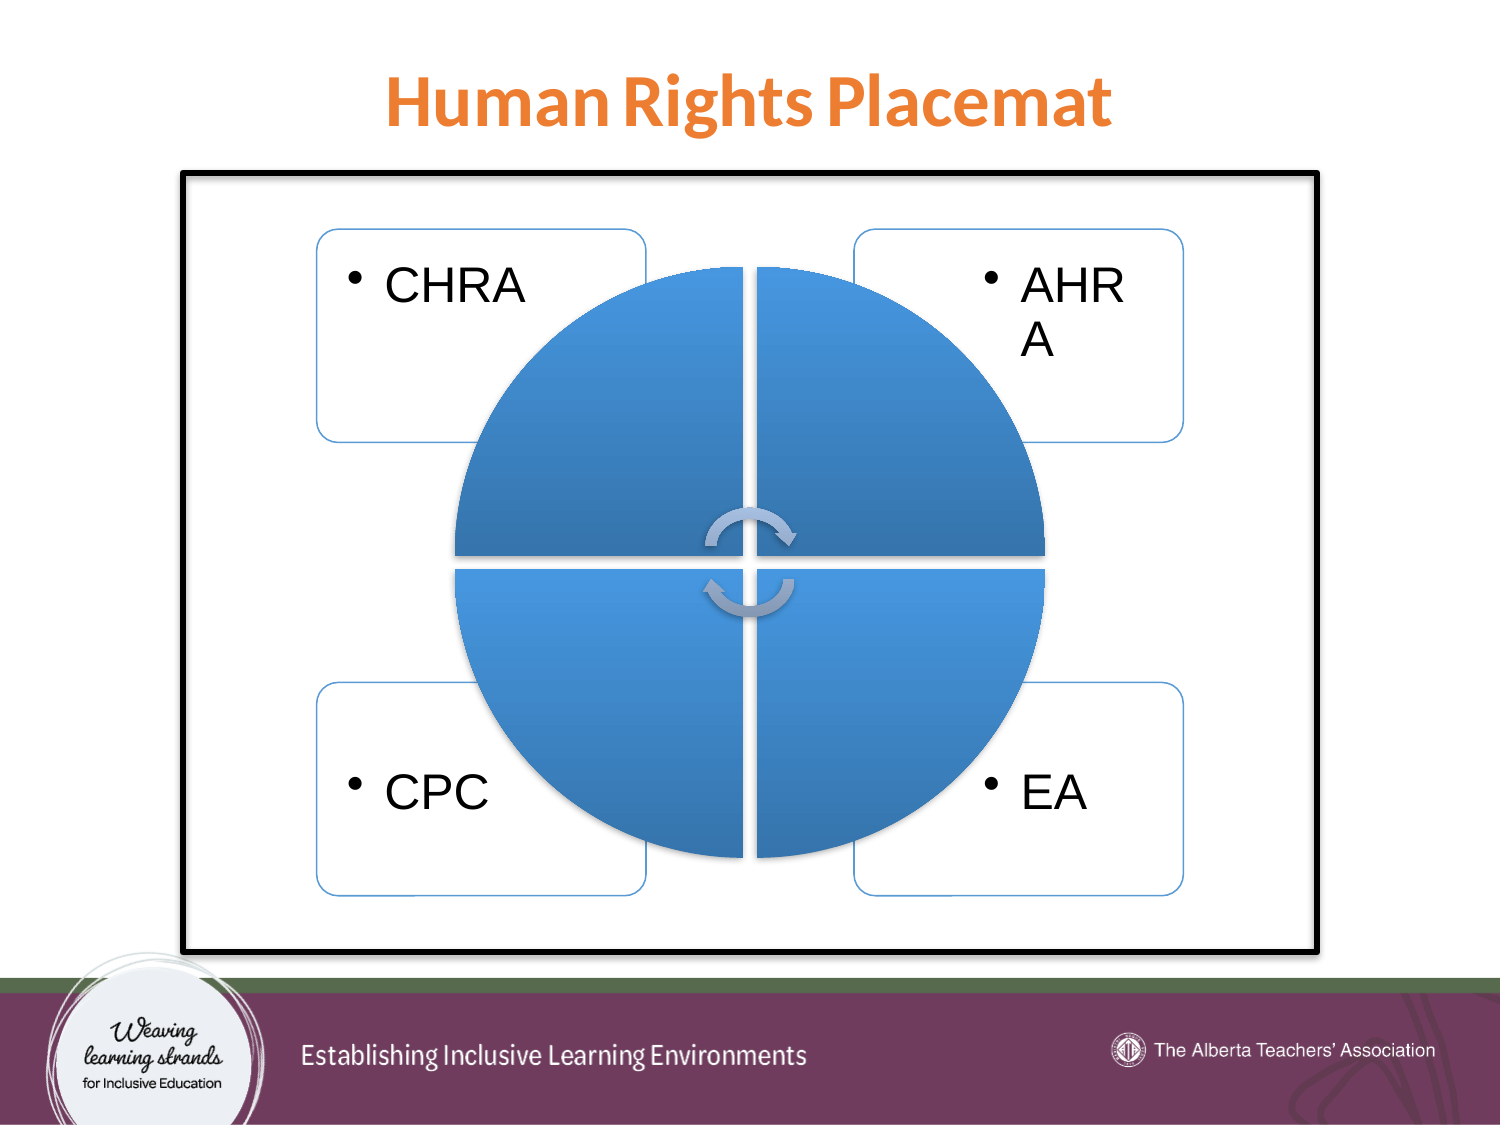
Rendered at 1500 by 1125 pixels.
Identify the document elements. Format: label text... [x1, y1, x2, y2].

picture [0, 0, 1500, 1125]
text_box [182, 172, 1318, 953]
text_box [249, 228, 1251, 897]
text_box Human Rights Placemat [322, 44, 1178, 149]
